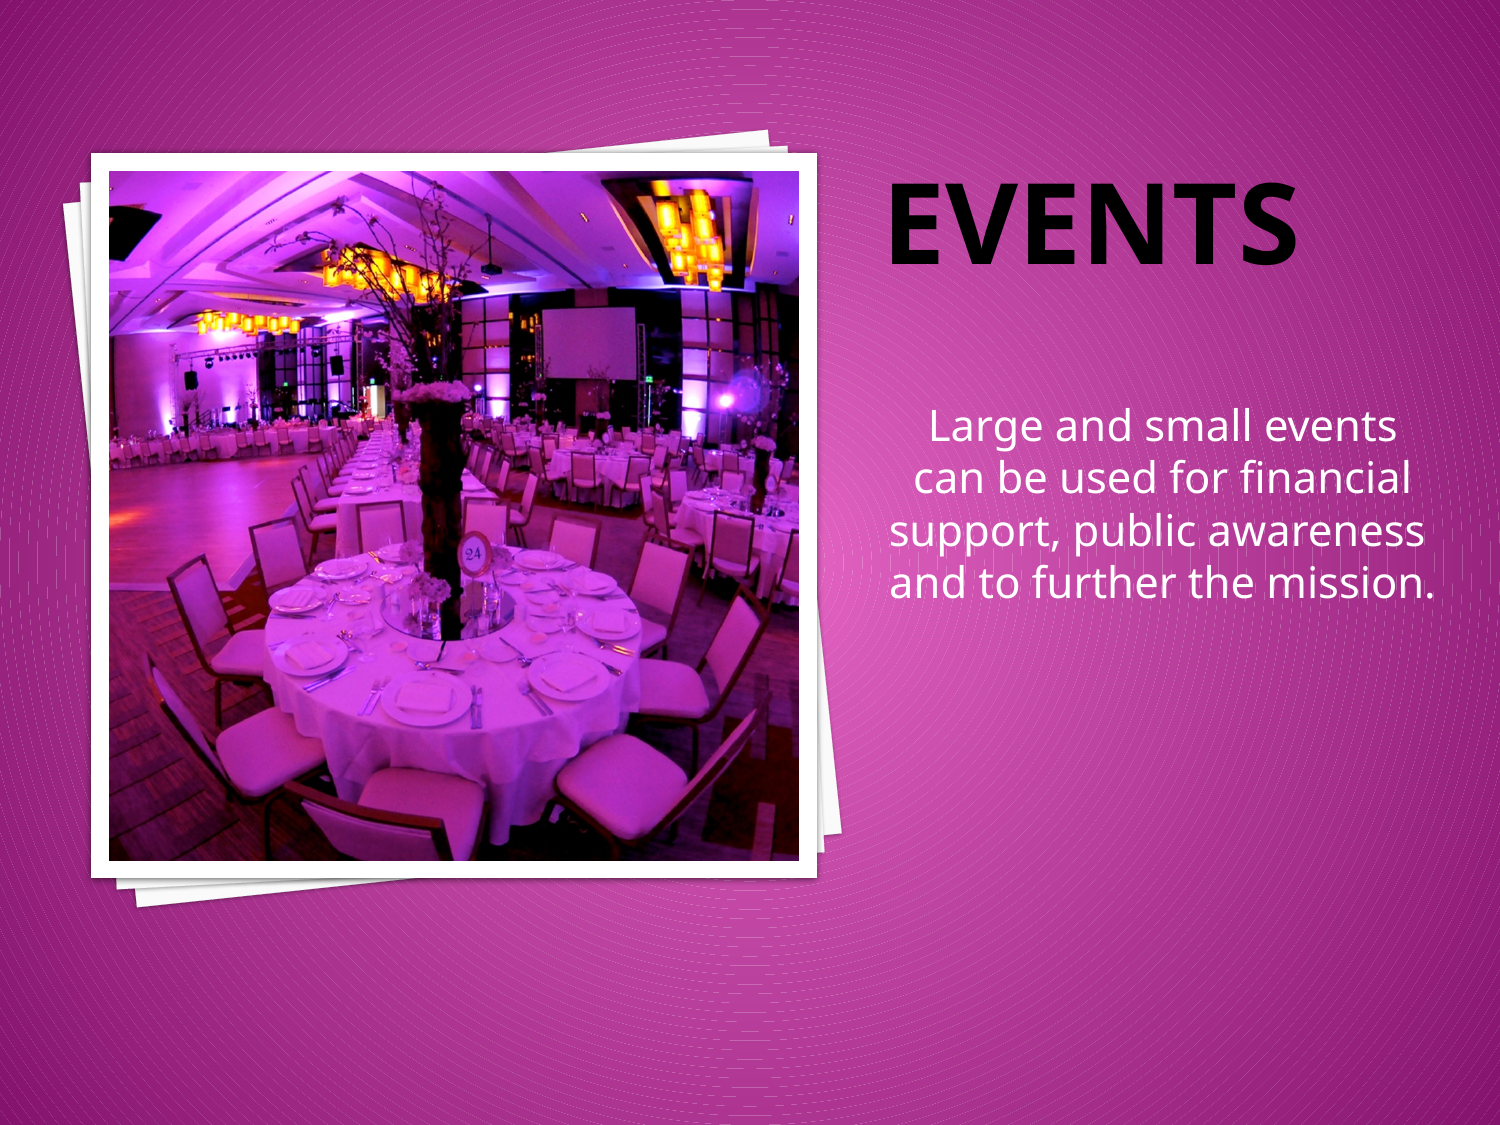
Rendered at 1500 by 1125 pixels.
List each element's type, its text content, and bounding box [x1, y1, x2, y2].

list Large and small events can be used for financial support, public awareness and to further the mission. [875, 337, 1438, 653]
picture [108, 170, 799, 861]
title EVENTS [875, 137, 1438, 288]
